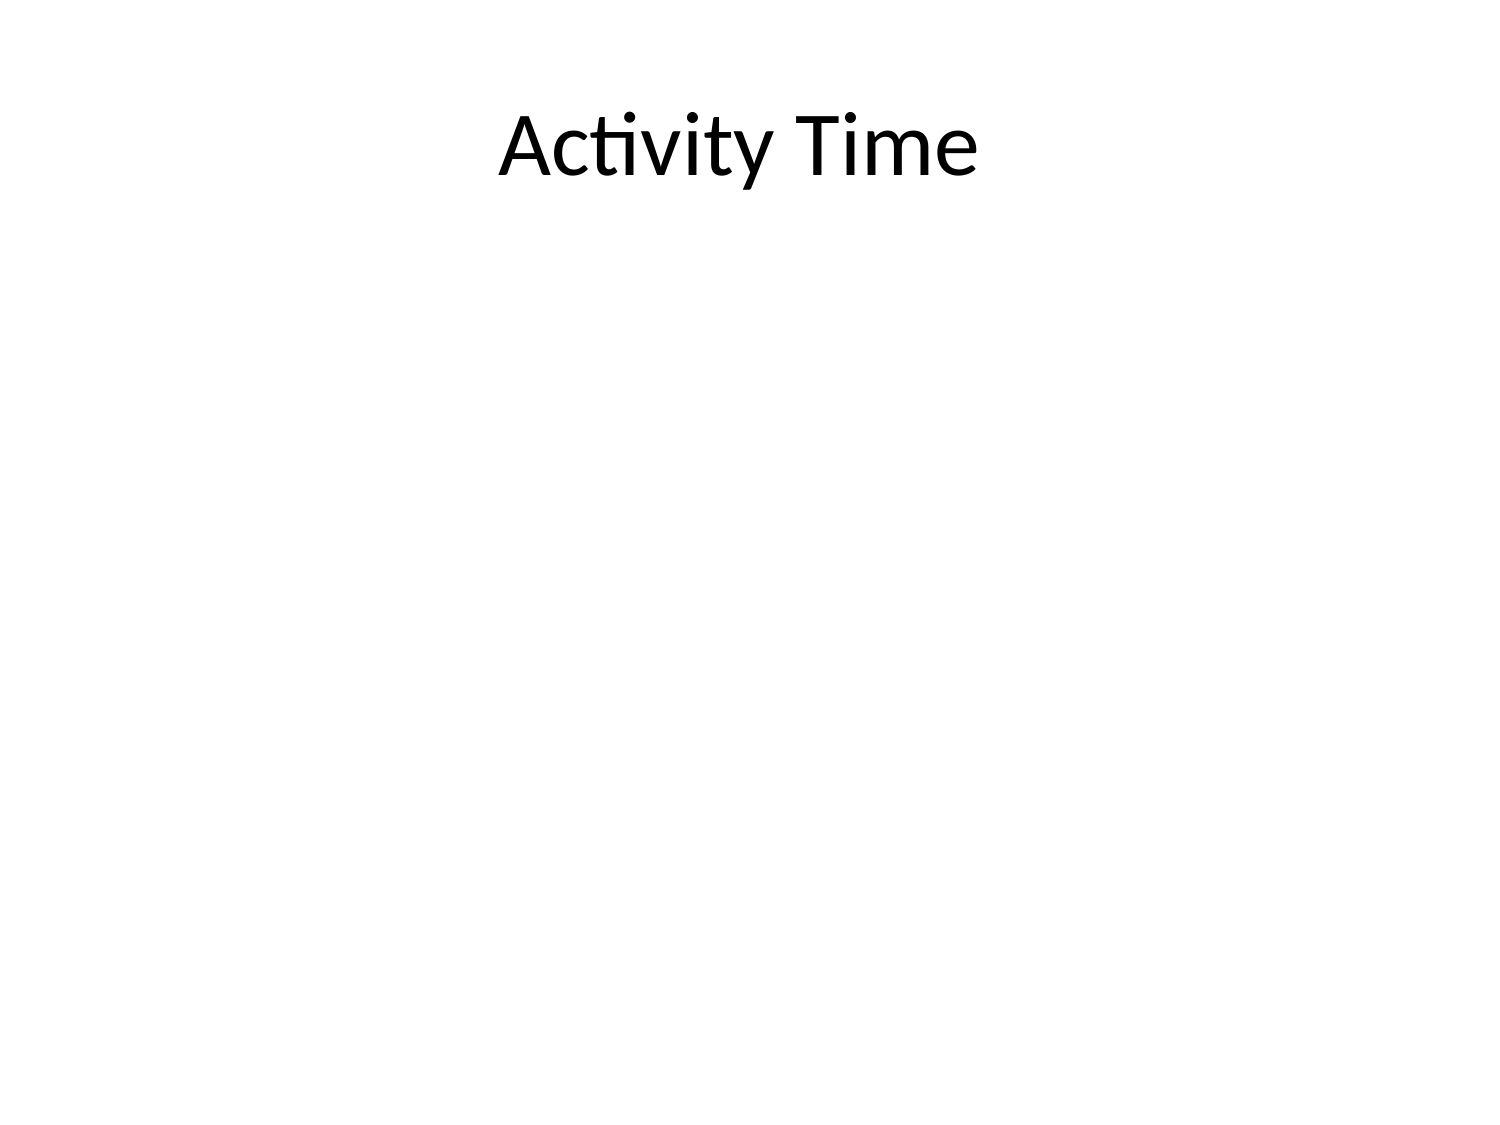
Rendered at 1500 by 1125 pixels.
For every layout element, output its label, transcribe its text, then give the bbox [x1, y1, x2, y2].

title Activity Time [75, 45, 1425, 233]
